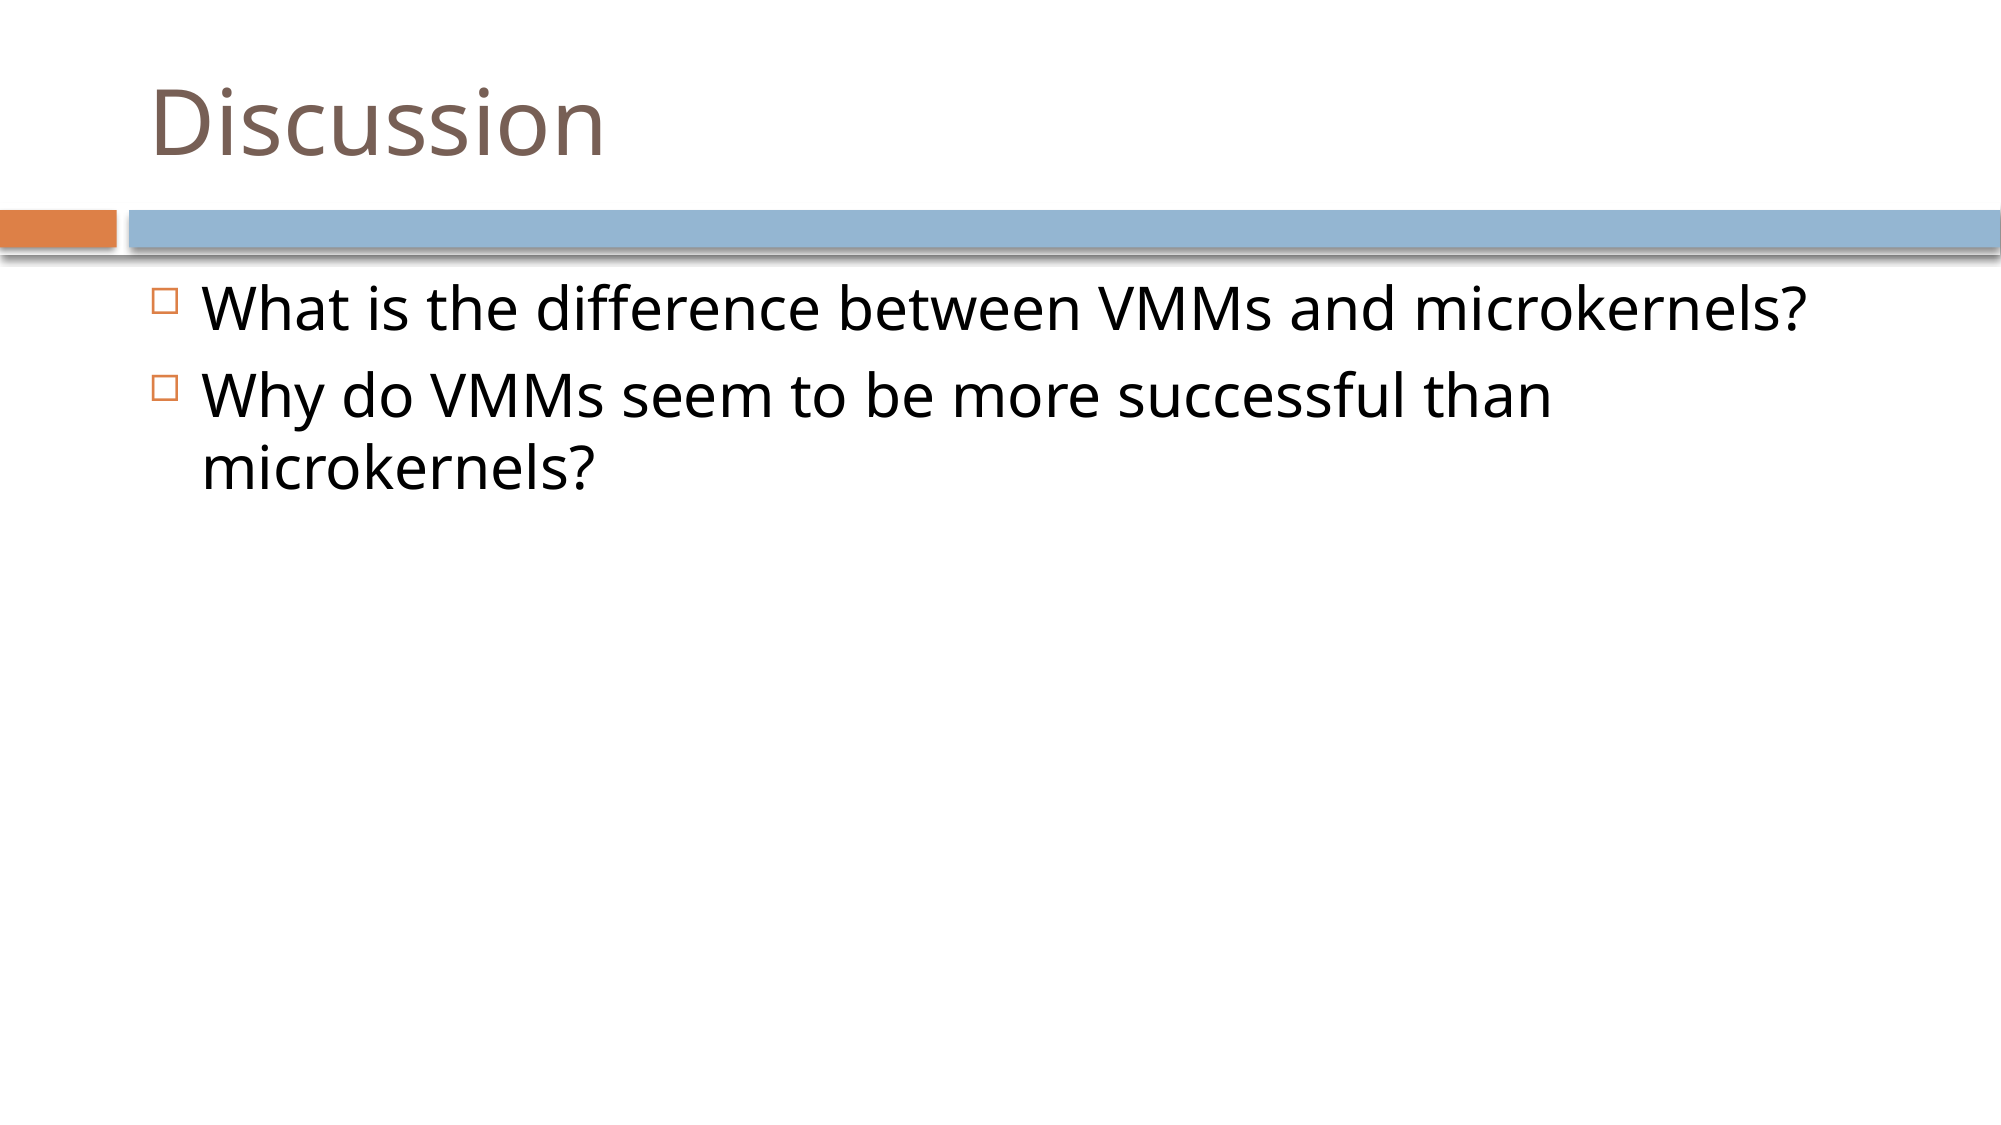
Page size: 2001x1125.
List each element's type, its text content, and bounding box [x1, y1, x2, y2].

title Discussion [133, 37, 1918, 200]
list What is the difference between VMMs and microkernels? Why do VMMs seem to be more successful than microkernels? [133, 262, 1918, 1000]
